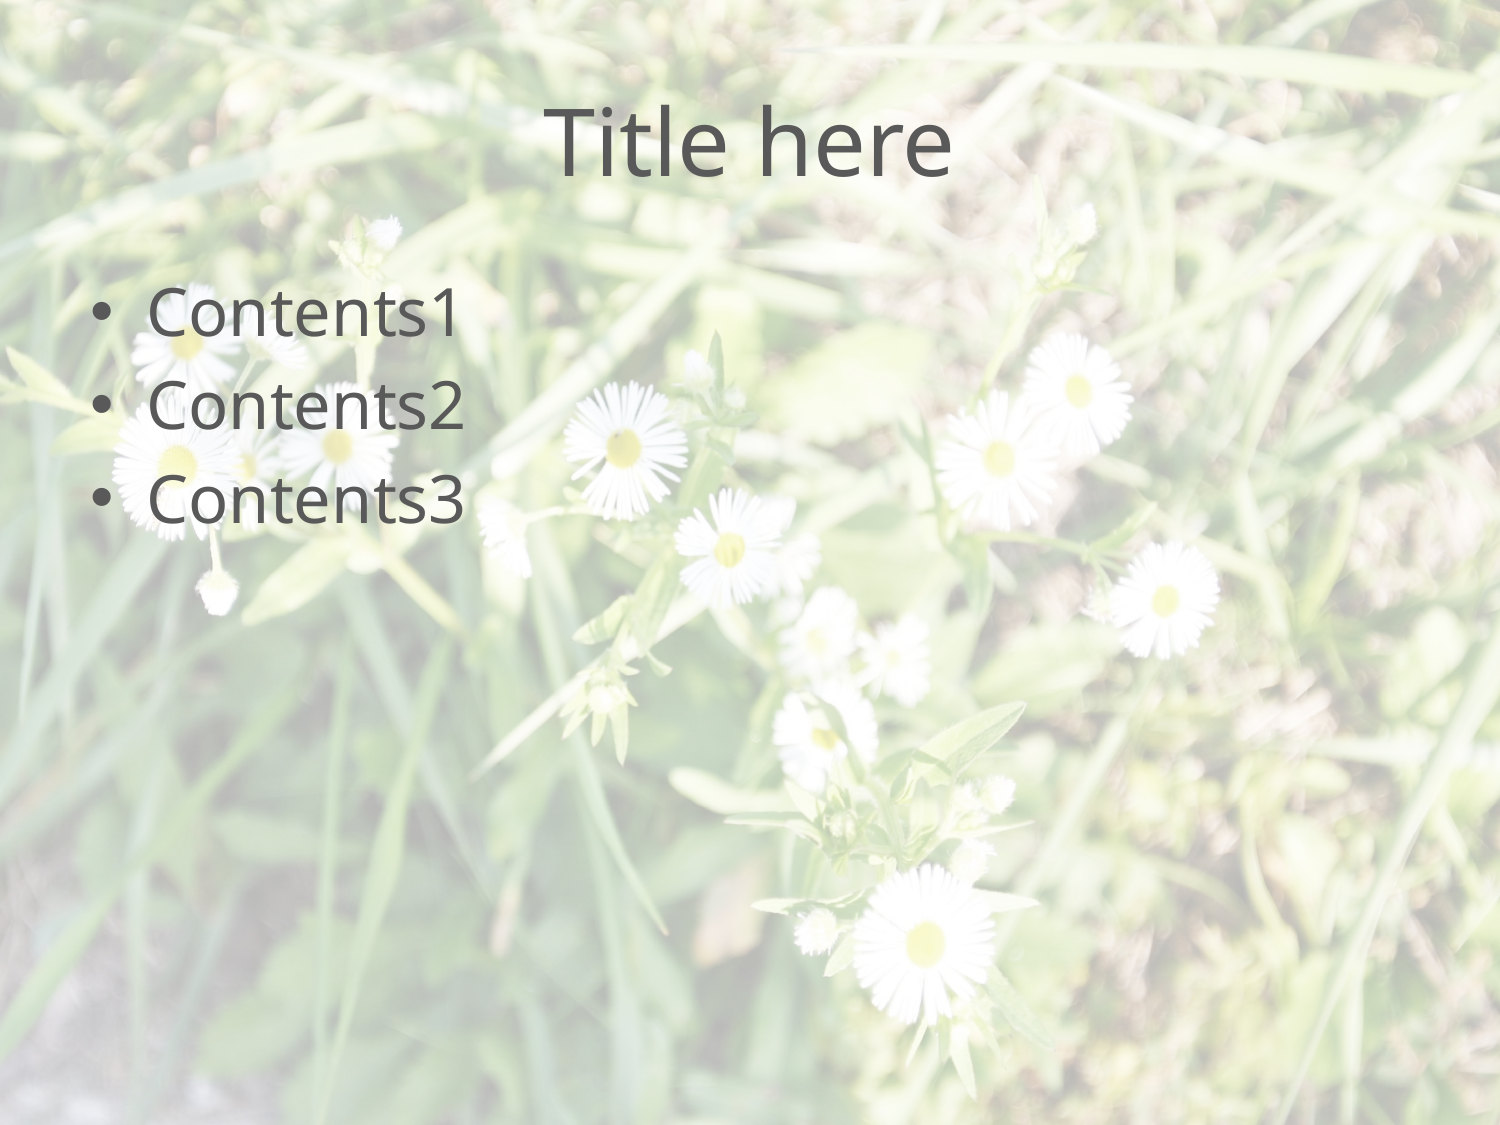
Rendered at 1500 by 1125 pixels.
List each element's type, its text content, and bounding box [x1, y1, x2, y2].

title Title here [75, 45, 1425, 233]
text_box [0, 0, 1500, 1125]
list Contents1 Contents2 Contents3 [75, 262, 1425, 1005]
